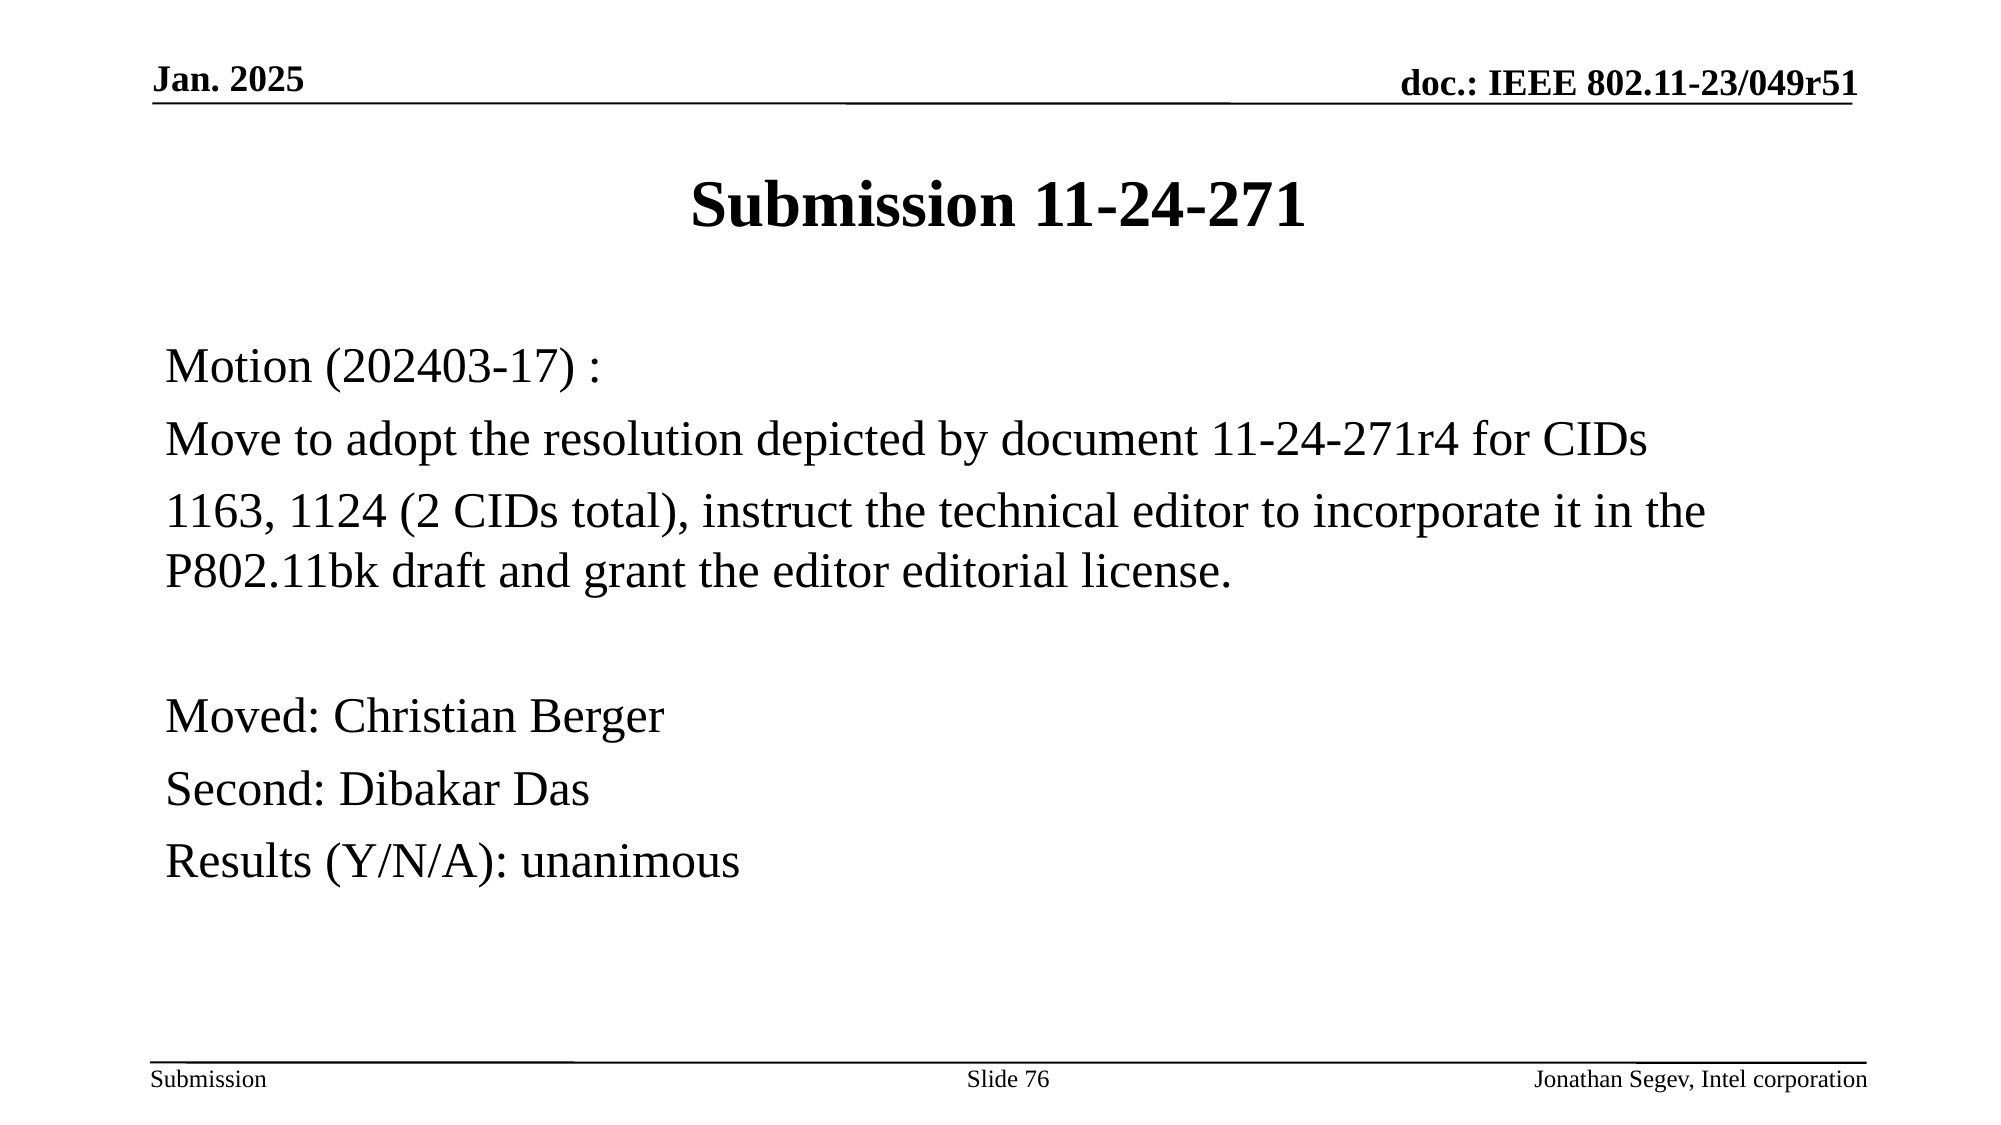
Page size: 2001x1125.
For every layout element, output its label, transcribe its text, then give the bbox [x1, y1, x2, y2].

title Submission 11-24-271 [149, 112, 1850, 288]
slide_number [152, 54, 563, 100]
list Motion (202403-17) : Move to adopt the resolution depicted by document 11-24-271r4 for CIDs 1163, 1124 (2 CIDs total), instruct the technical editor to incorporate it in the P802.11bk draft and grant the editor editorial license. Moved: Christian Berger Second: Dibakar Das Results (Y/N/A): unanimous [149, 324, 1850, 1000]
slide_number Slide 76 [950, 1061, 1067, 1123]
footer Jonathan Segev, Intel corporation [1171, 1061, 1869, 1093]
